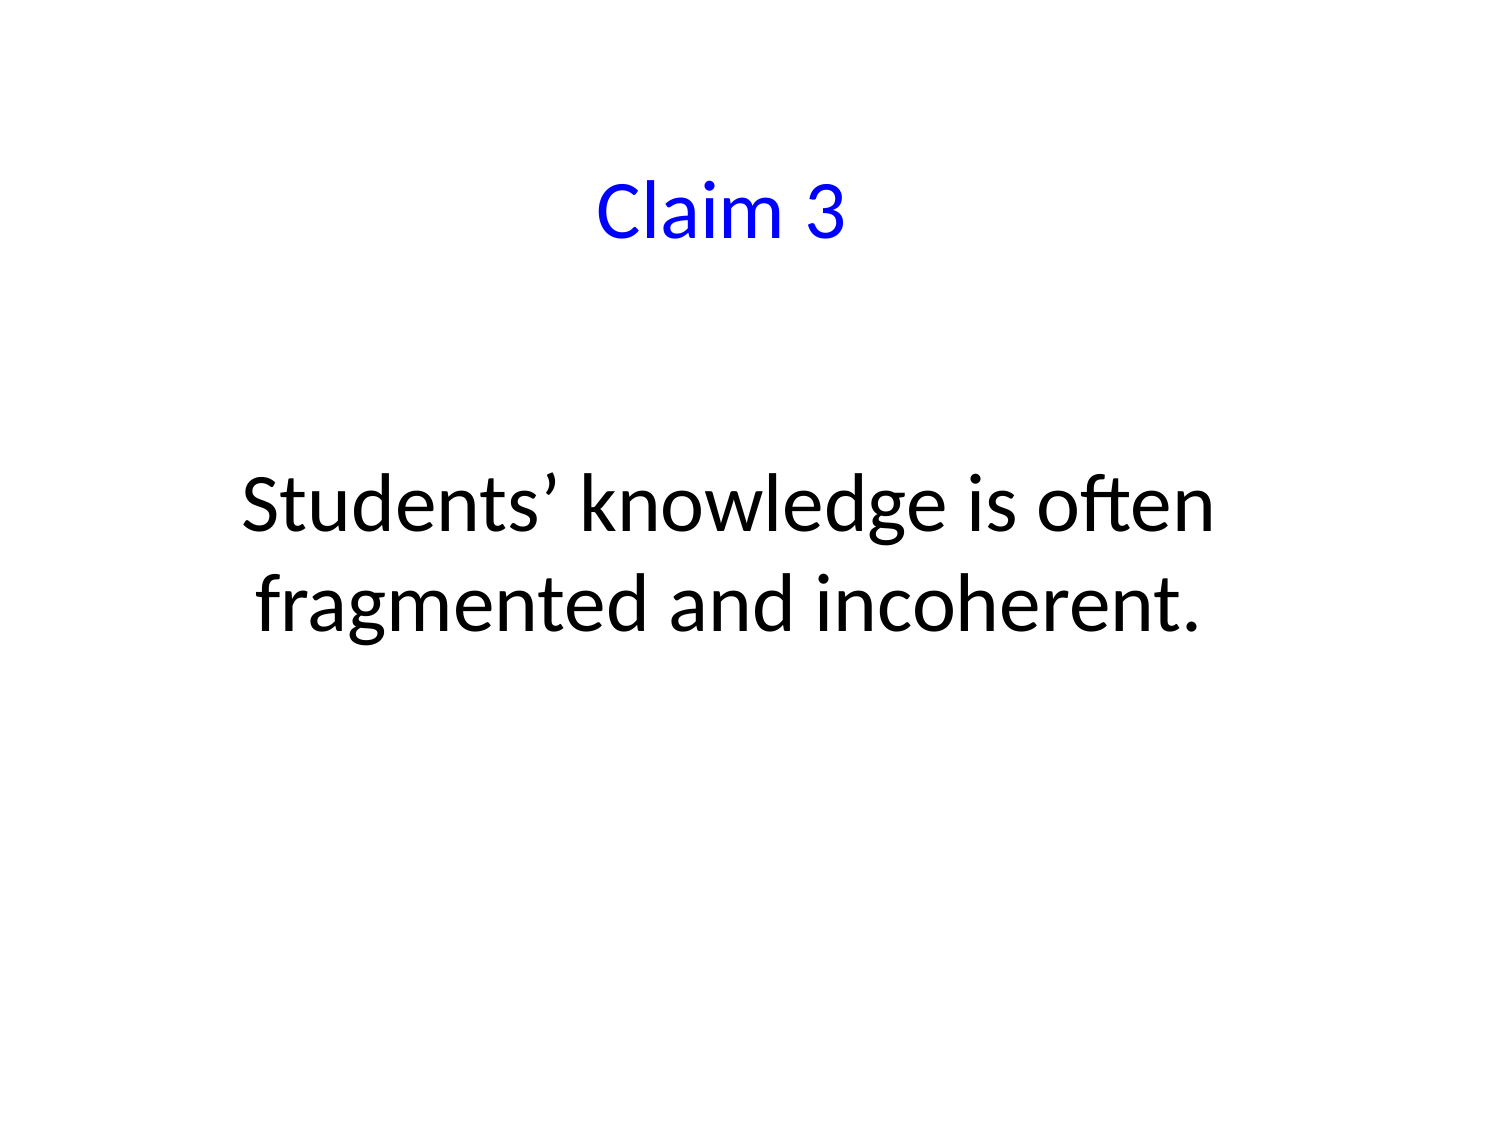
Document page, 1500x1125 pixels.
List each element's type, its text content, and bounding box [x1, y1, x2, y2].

text_box Claim 3 [192, 148, 1252, 263]
title Students’ knowledge is often fragmented and incoherent. [54, 454, 1405, 643]
